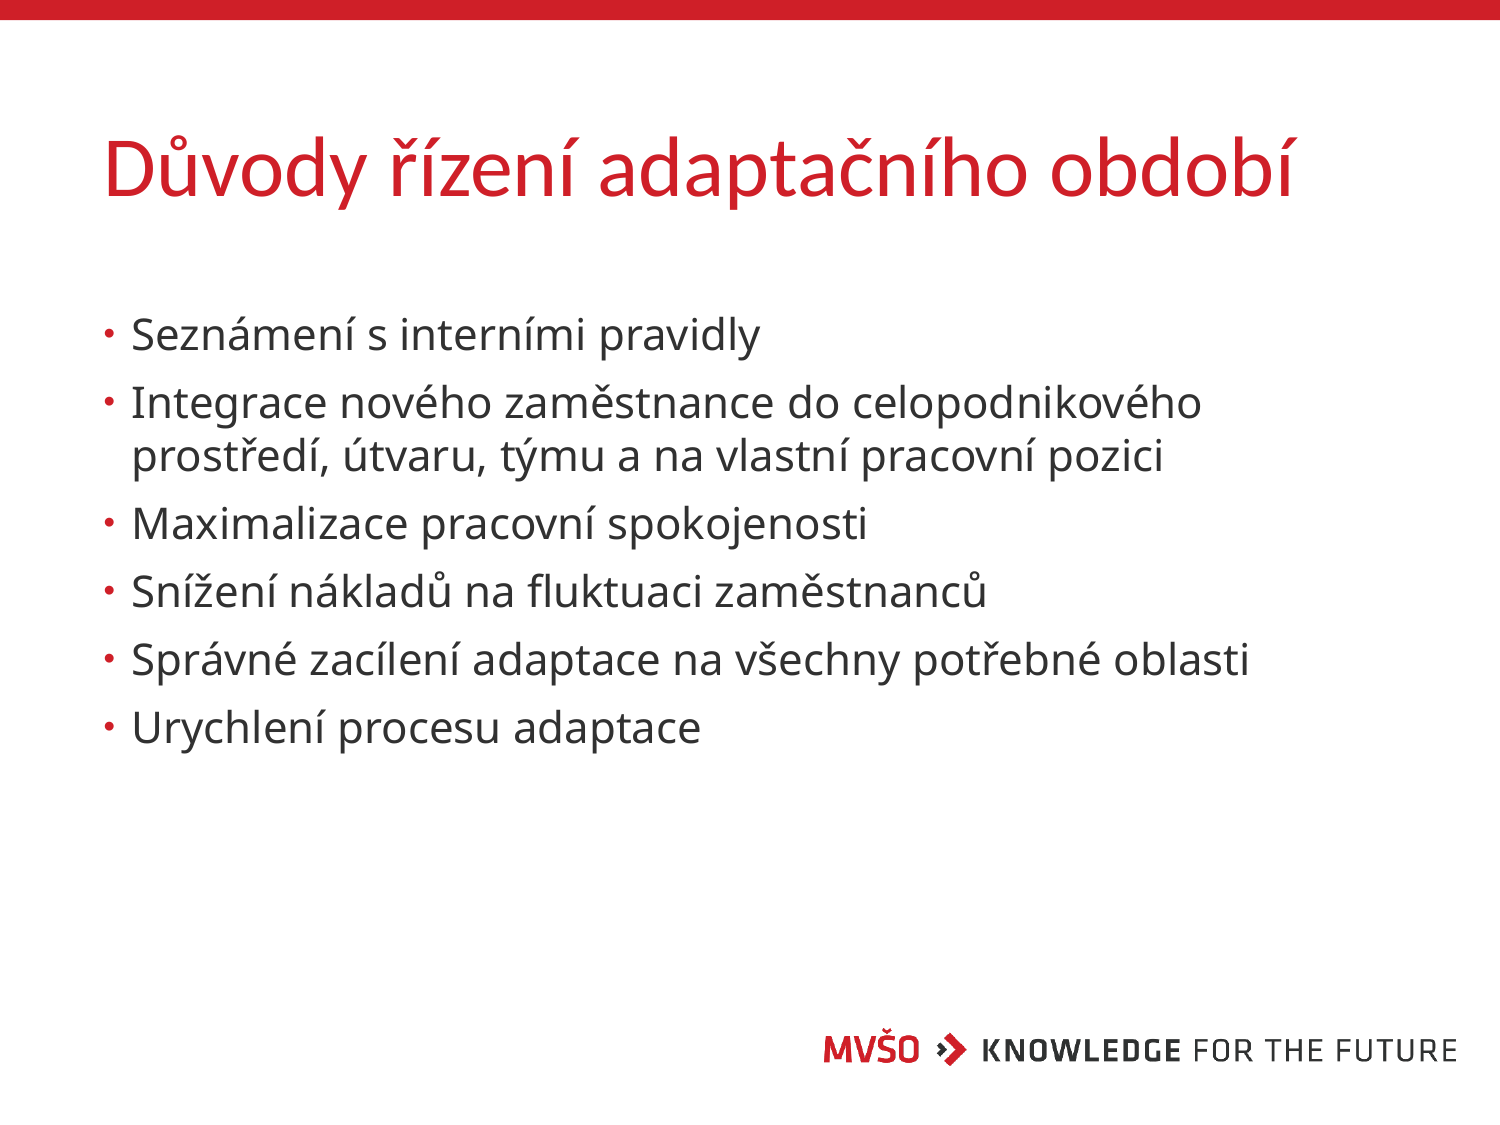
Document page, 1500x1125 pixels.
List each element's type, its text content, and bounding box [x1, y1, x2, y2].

list Seznámení s interními pravidly Integrace nového zaměstnance do celopodnikového prostředí, útvaru, týmu a na vlastní pracovní pozici Maximalizace pracovní spokojenosti Snížení nákladů na fluktuaci zaměstnanců Správné zacílení adaptace na všechny potřebné oblasti Urychlení procesu adaptace [88, 299, 1412, 969]
title Důvody řízení adaptačního období [88, 59, 1412, 278]
picture [824, 1028, 1456, 1066]
